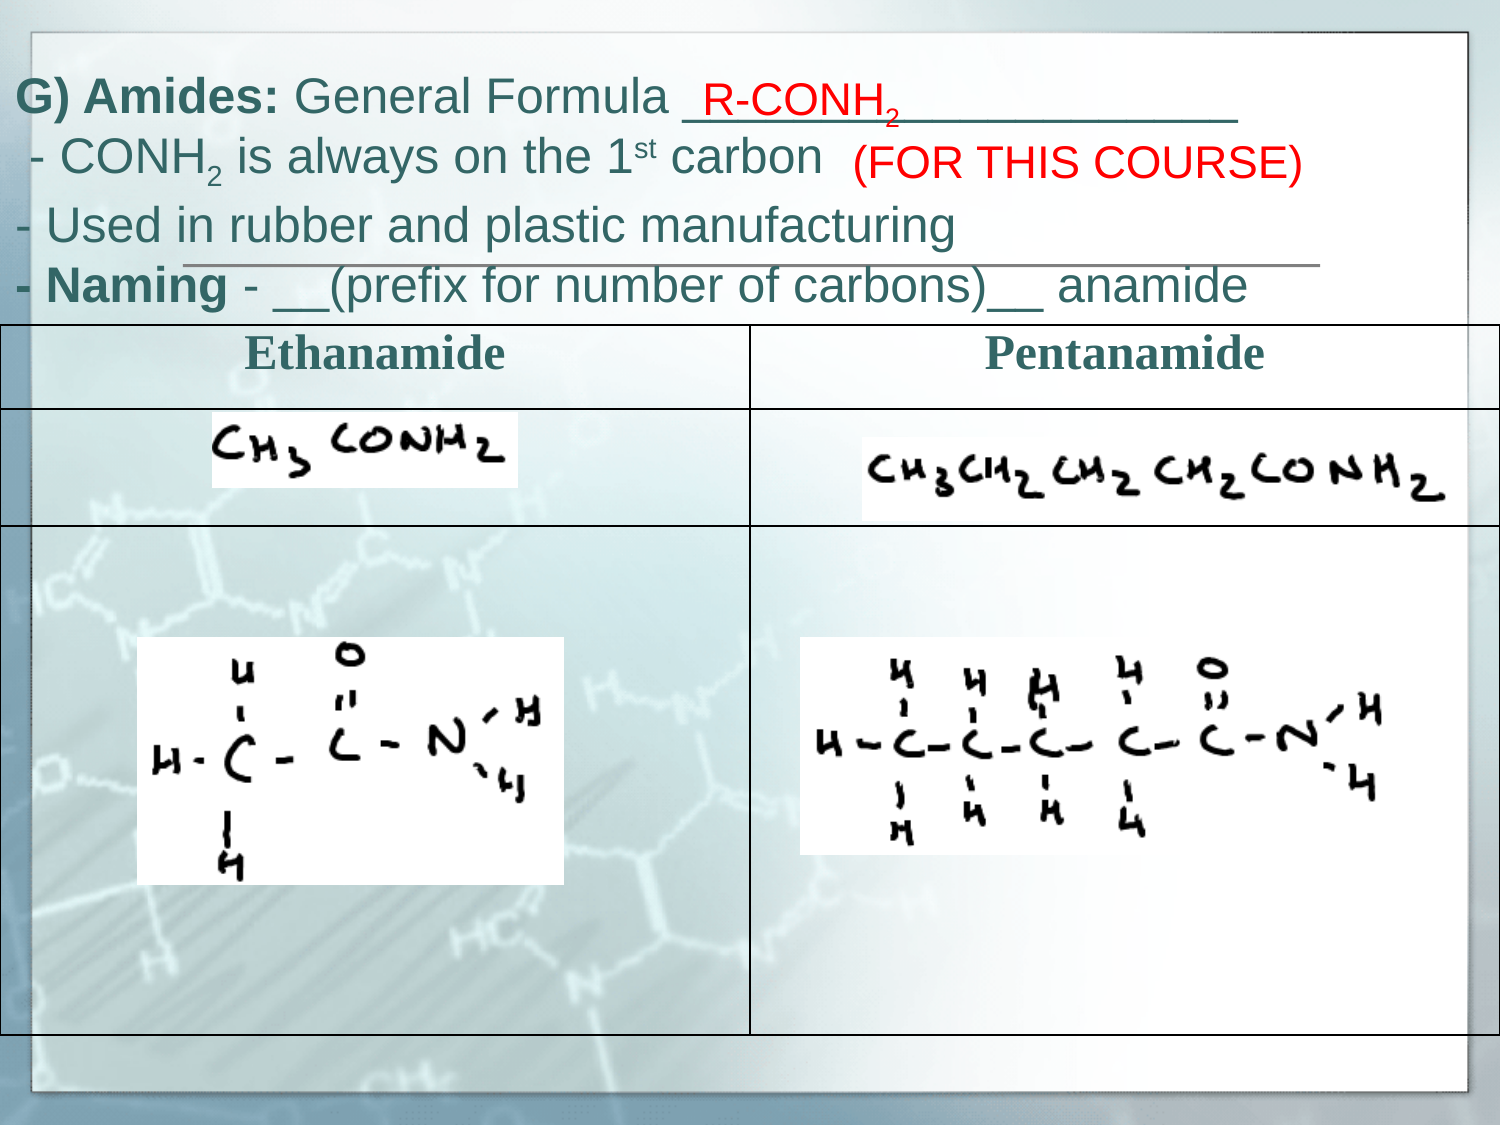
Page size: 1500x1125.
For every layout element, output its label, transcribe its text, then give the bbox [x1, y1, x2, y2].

picture [862, 437, 1459, 521]
table_cell [1, 527, 749, 1034]
table_cell [751, 410, 1499, 525]
table_cell [1, 410, 749, 525]
text_box G) Amides: General Formula ____________________ - CONH2 is always on the 1st carbon - Used in rubber and plastic manufacturing - Naming - __(prefix for number of carbons)__ anamide [0, 56, 1463, 324]
picture [0, 0, 1500, 62]
text_box (FOR THIS COURSE) [837, 125, 1350, 195]
picture [212, 412, 518, 488]
picture [799, 637, 1405, 855]
picture [137, 637, 565, 885]
picture [1463, 140, 1500, 324]
text_box R-CONH2 [687, 62, 1500, 140]
table_header Ethanamide [1, 326, 749, 408]
picture [0, 1036, 1500, 1125]
table_header Pentanamide [751, 326, 1499, 408]
table_cell [751, 527, 1499, 1034]
